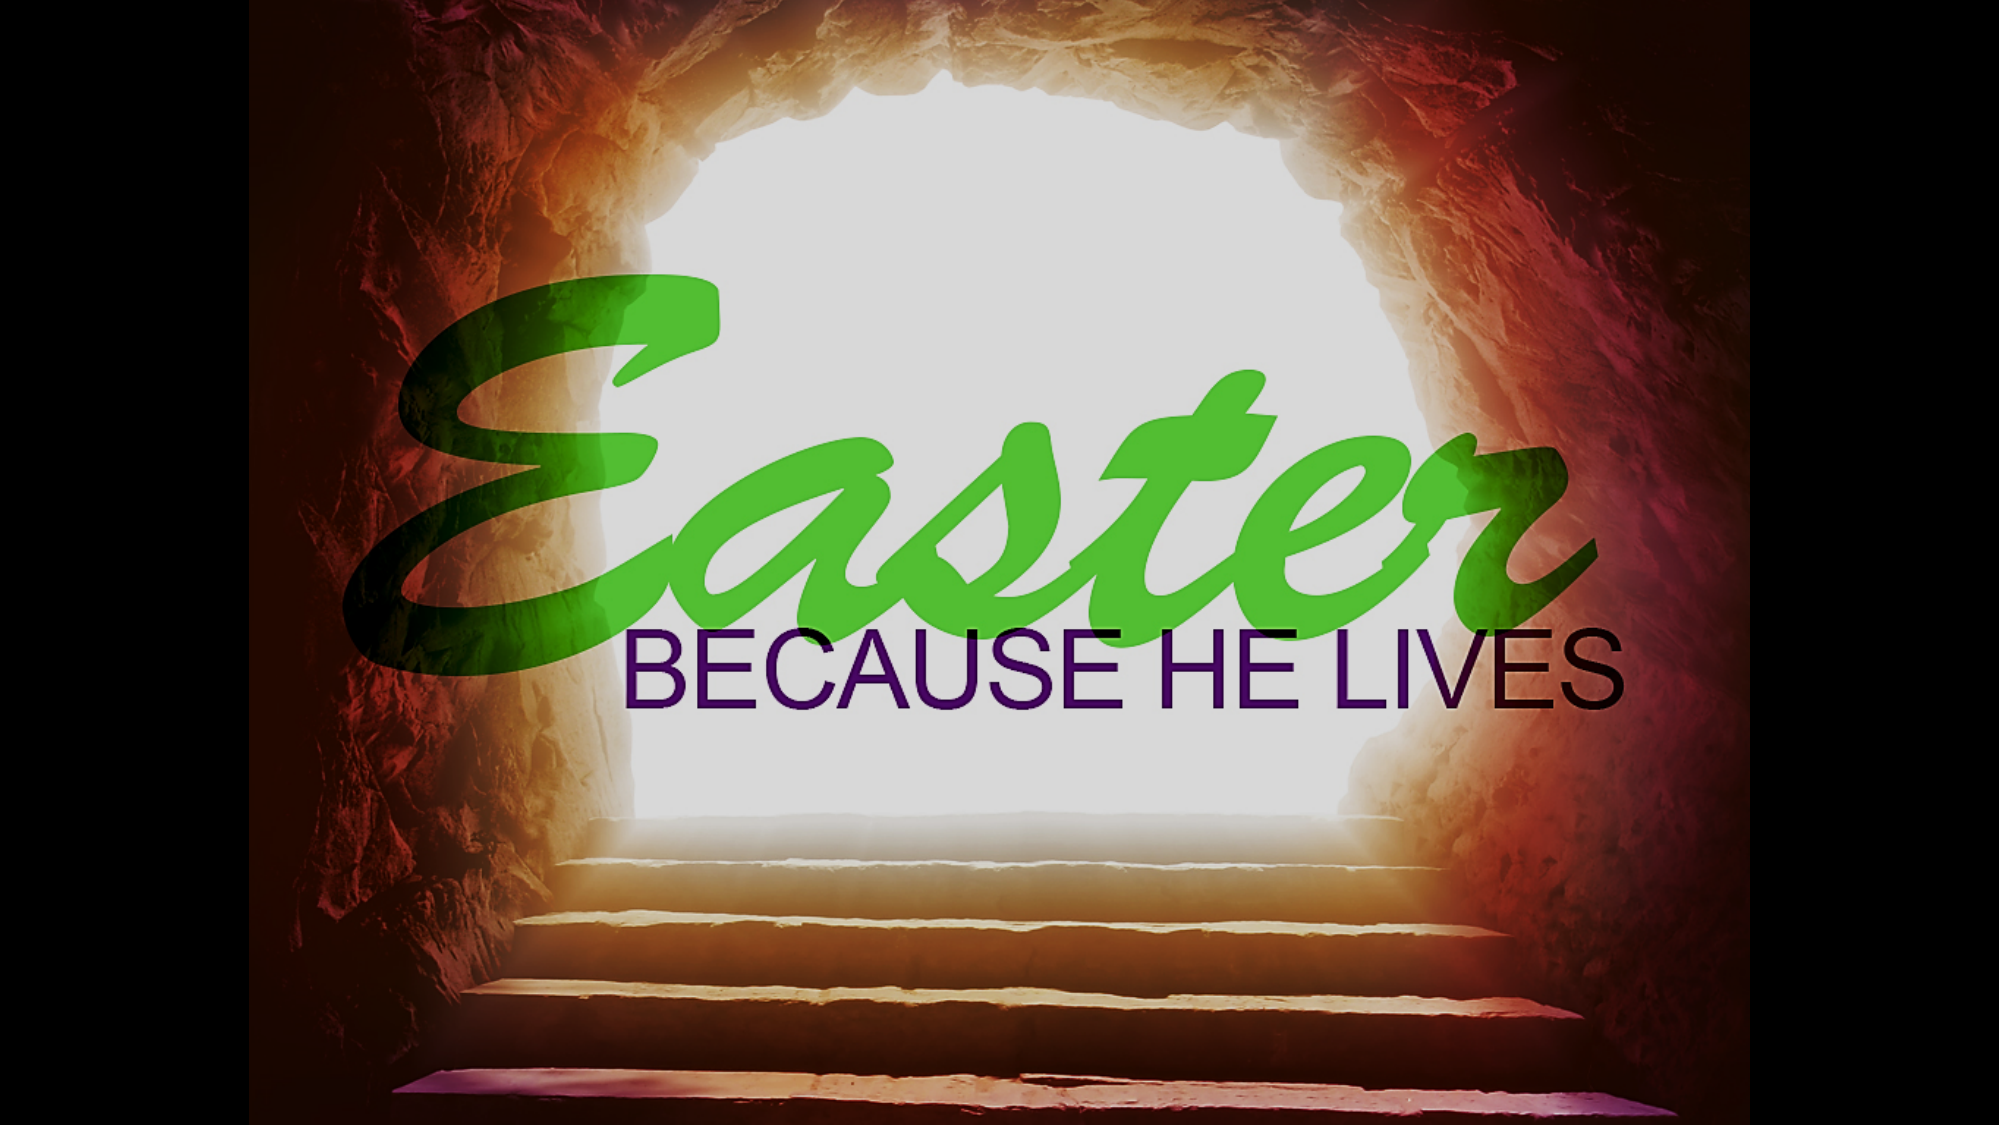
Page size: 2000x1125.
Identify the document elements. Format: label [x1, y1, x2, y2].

picture [249, 0, 1751, 1125]
